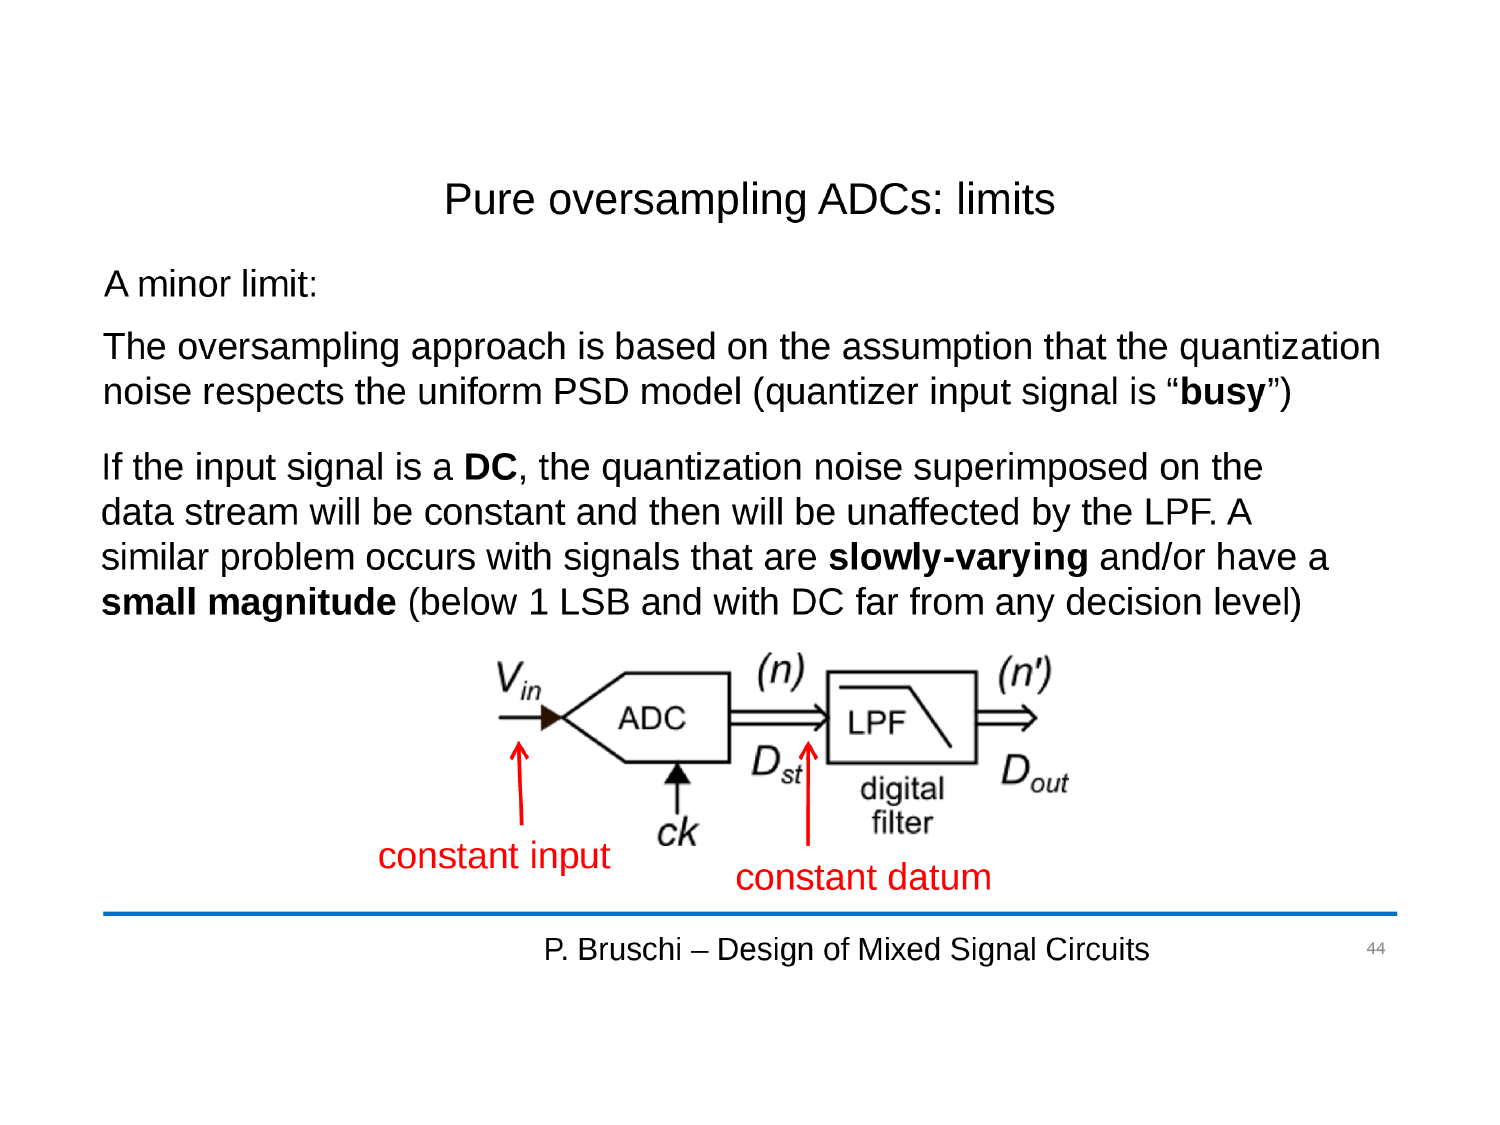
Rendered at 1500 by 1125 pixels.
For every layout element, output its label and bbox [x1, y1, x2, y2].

picture [0, 141, 1500, 987]
